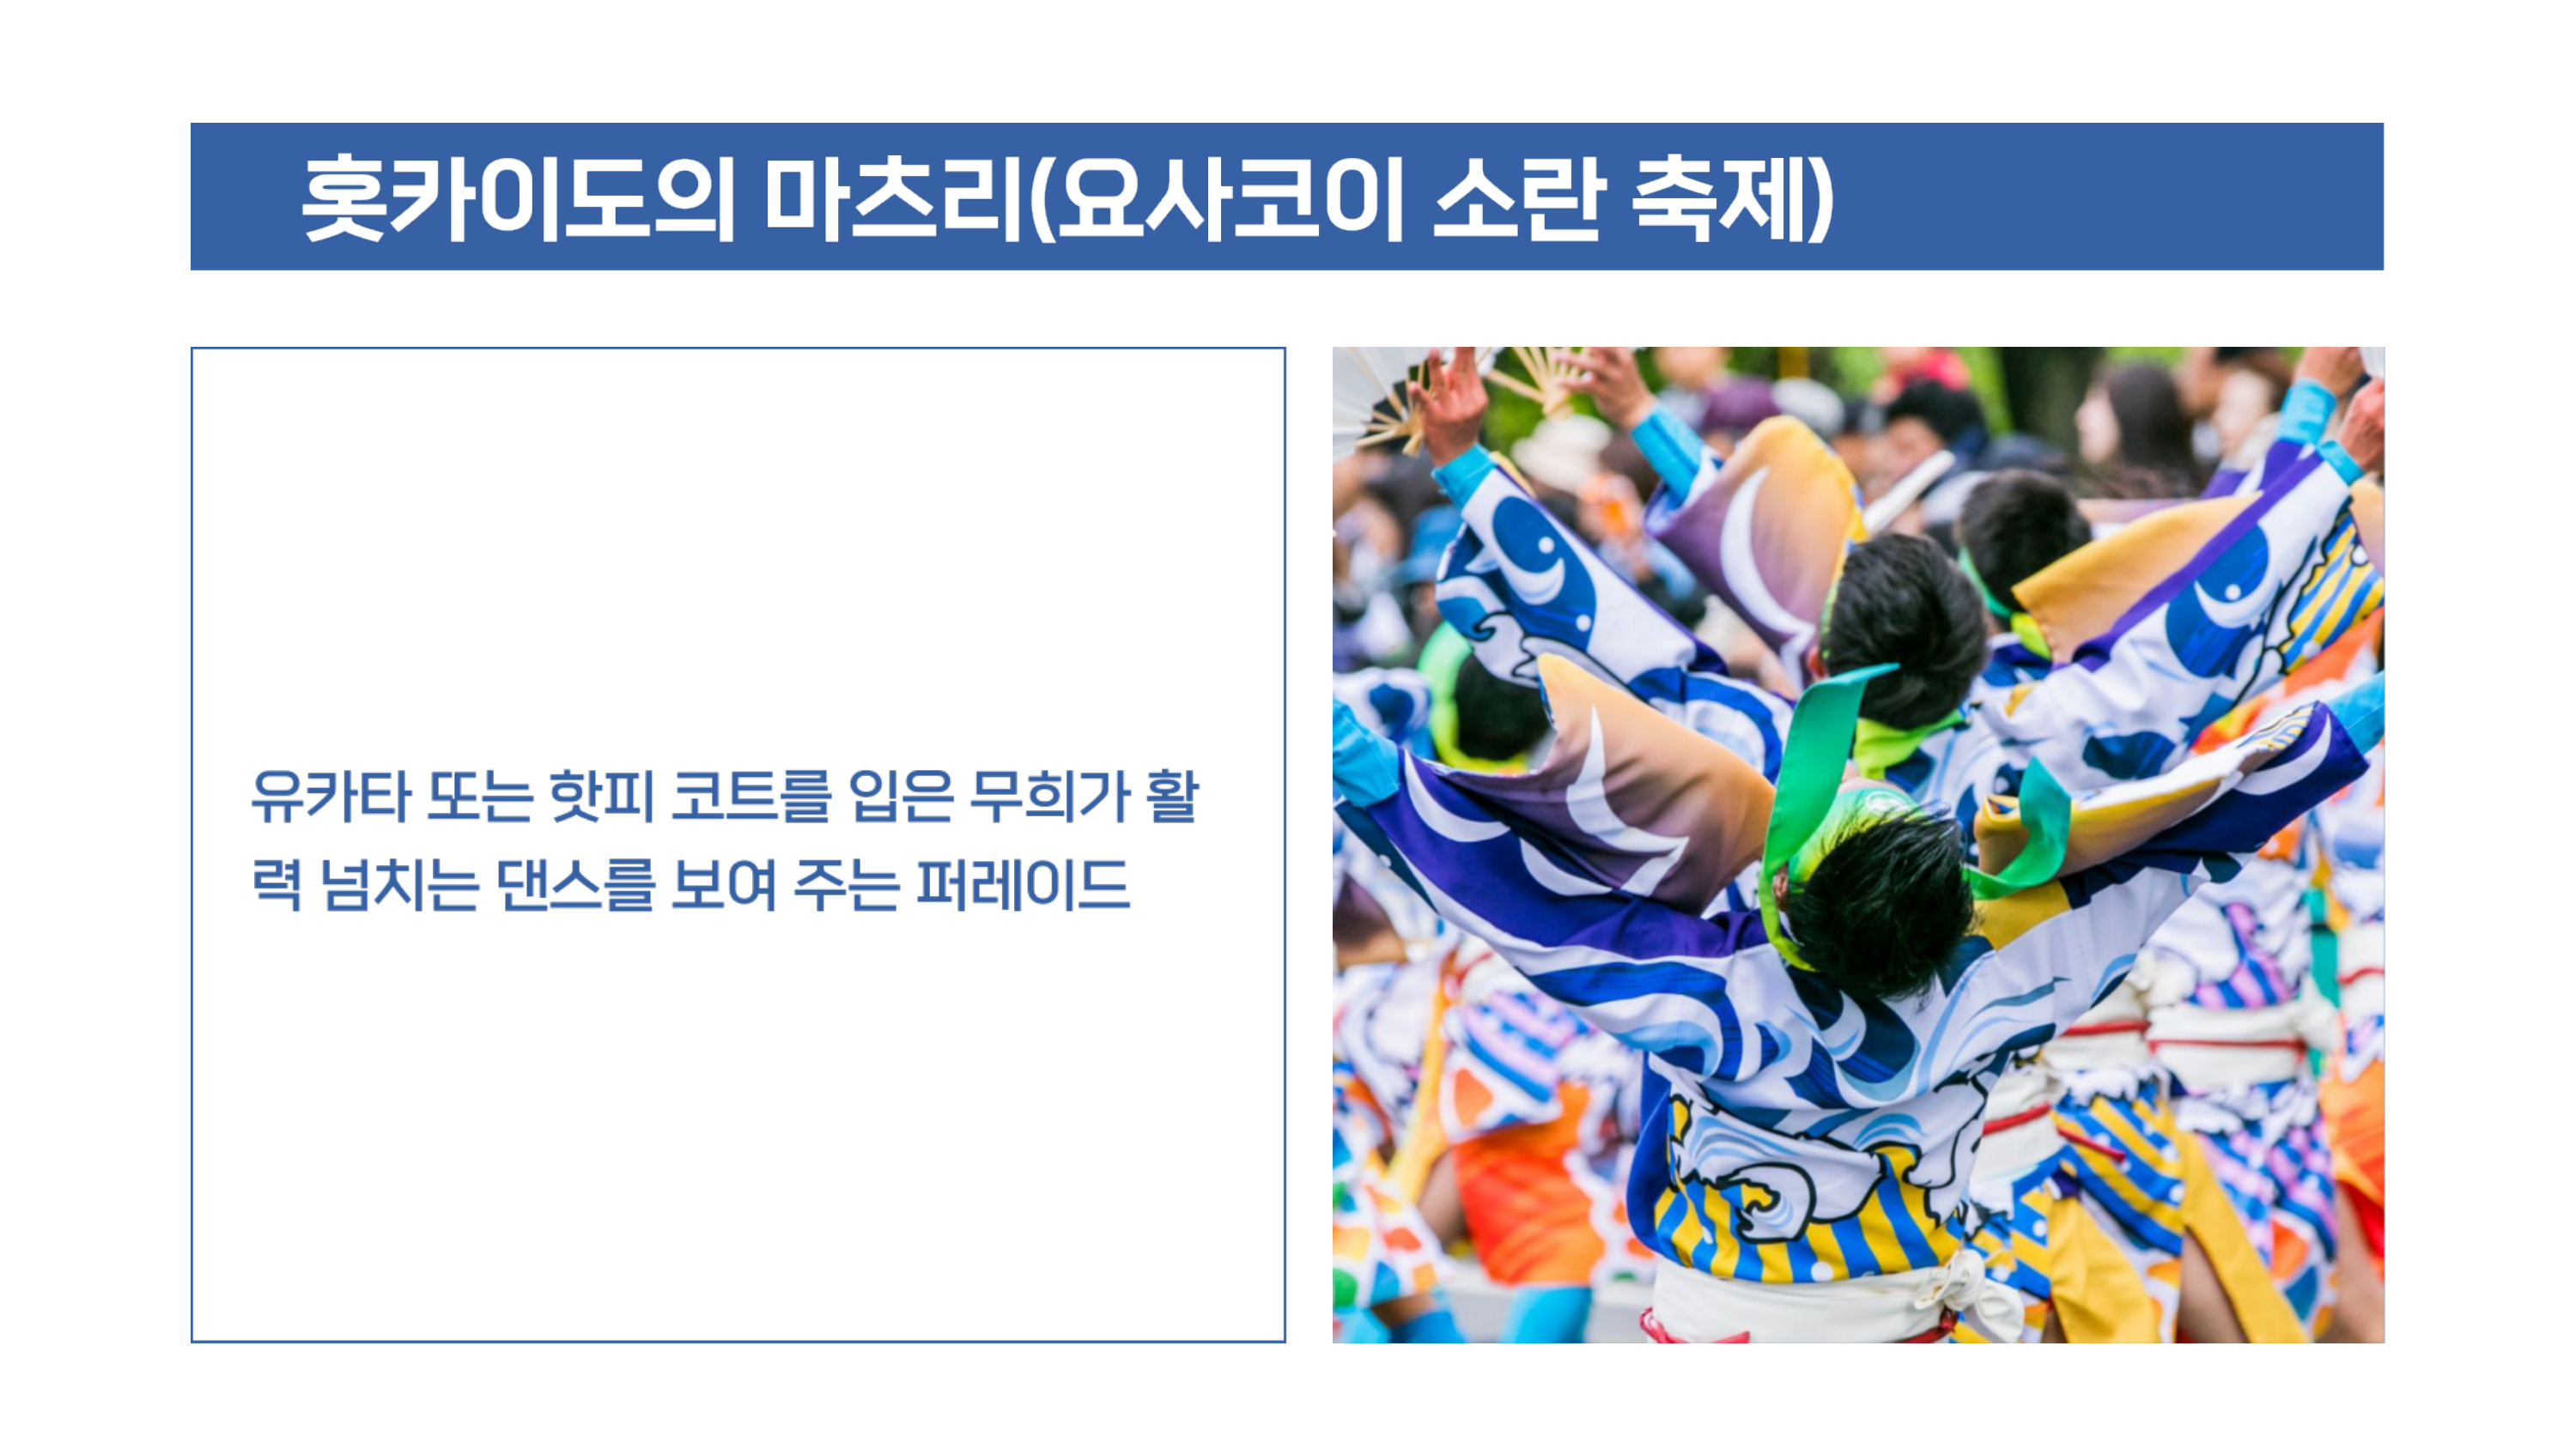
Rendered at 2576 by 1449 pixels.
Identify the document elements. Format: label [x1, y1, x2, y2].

picture [191, 96, 2385, 1343]
